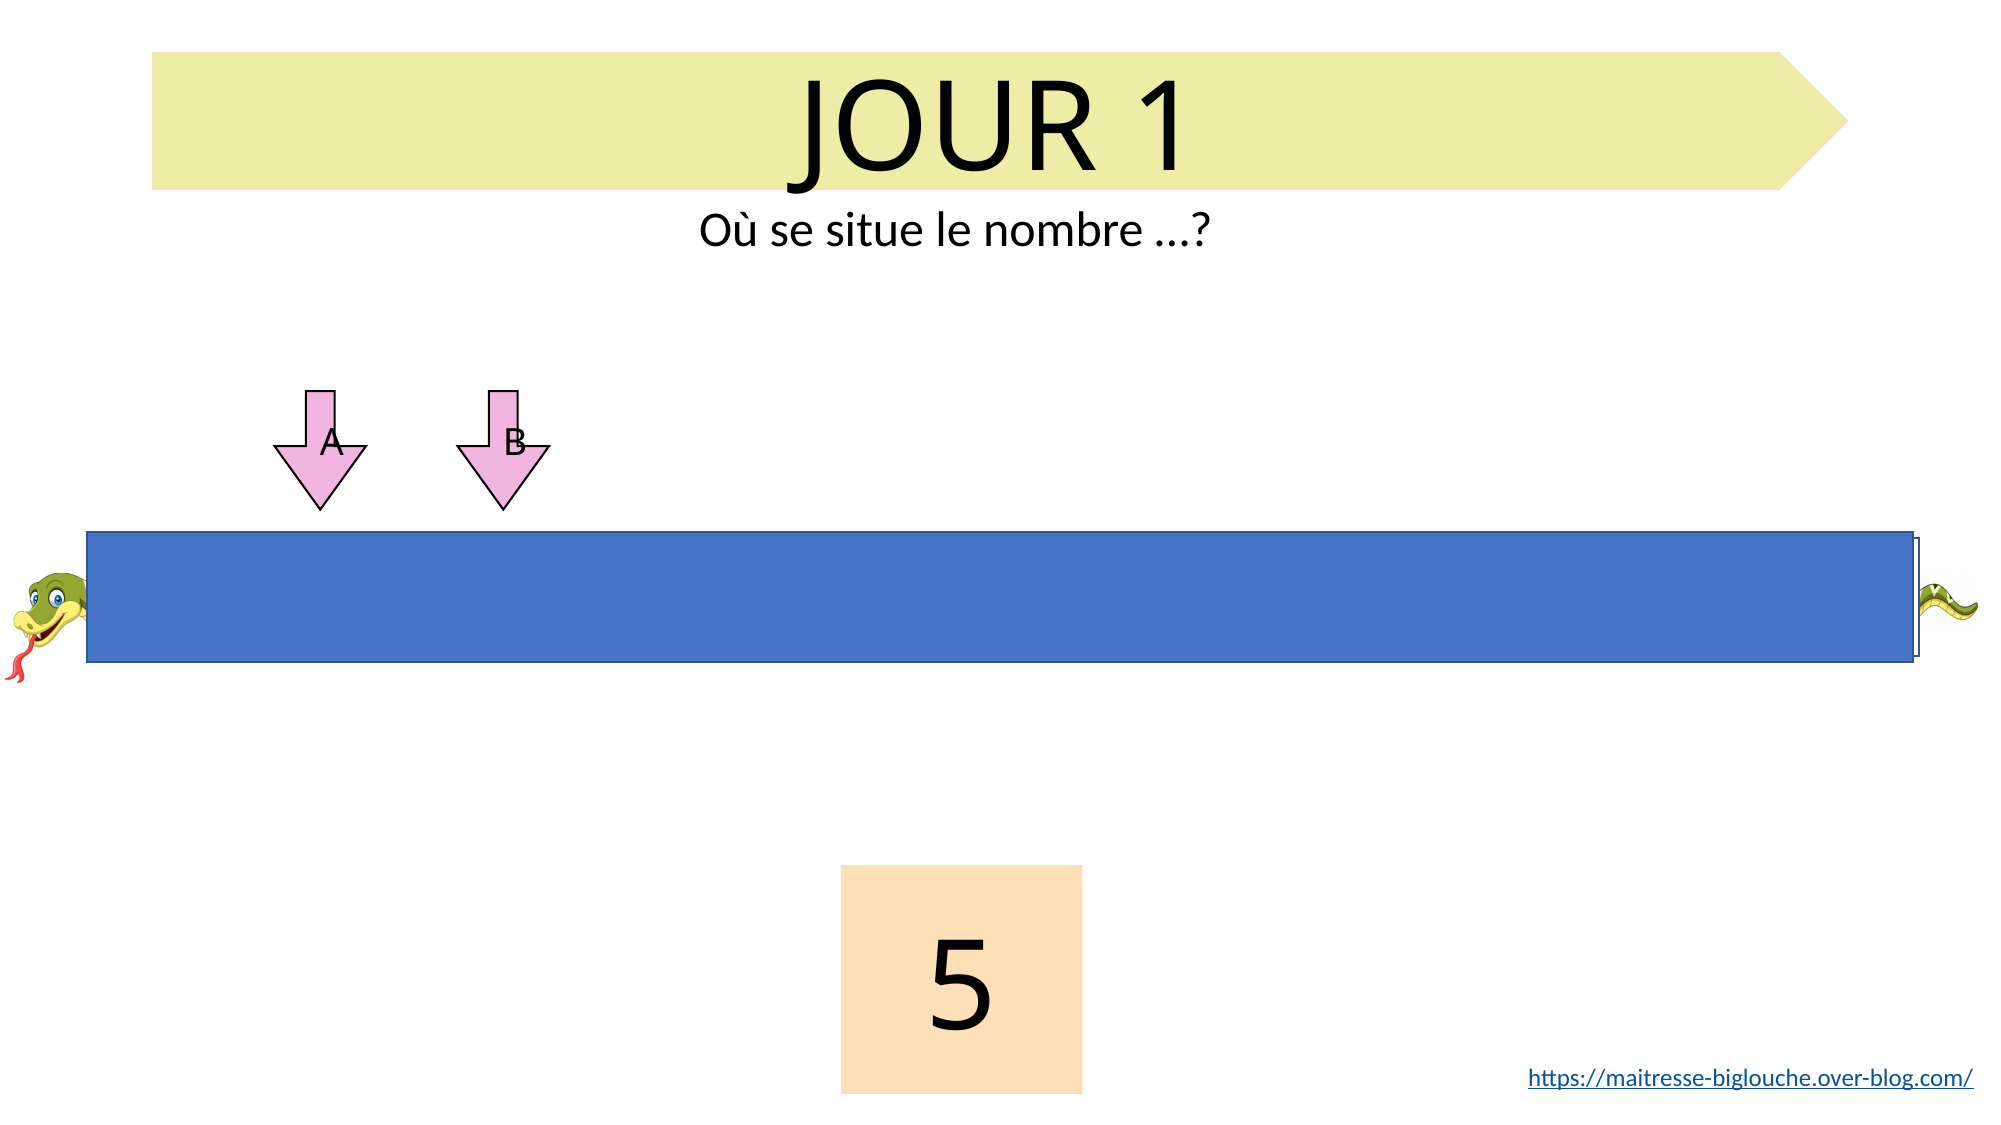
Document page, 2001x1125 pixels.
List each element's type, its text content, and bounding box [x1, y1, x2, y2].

text_box Où se situe le nombre …? [246, 205, 1677, 264]
text_box https://maitresse-biglouche.over-blog.com/ [1522, 1055, 2000, 1112]
text_box A [272, 390, 369, 512]
picture [1918, 548, 1978, 646]
text_box [86, 531, 1914, 663]
picture [0, 573, 92, 684]
text_box B [455, 390, 552, 512]
text_box 5 [840, 864, 1083, 1095]
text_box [153, 37, 1847, 205]
text_box 20 [1914, 537, 1920, 657]
